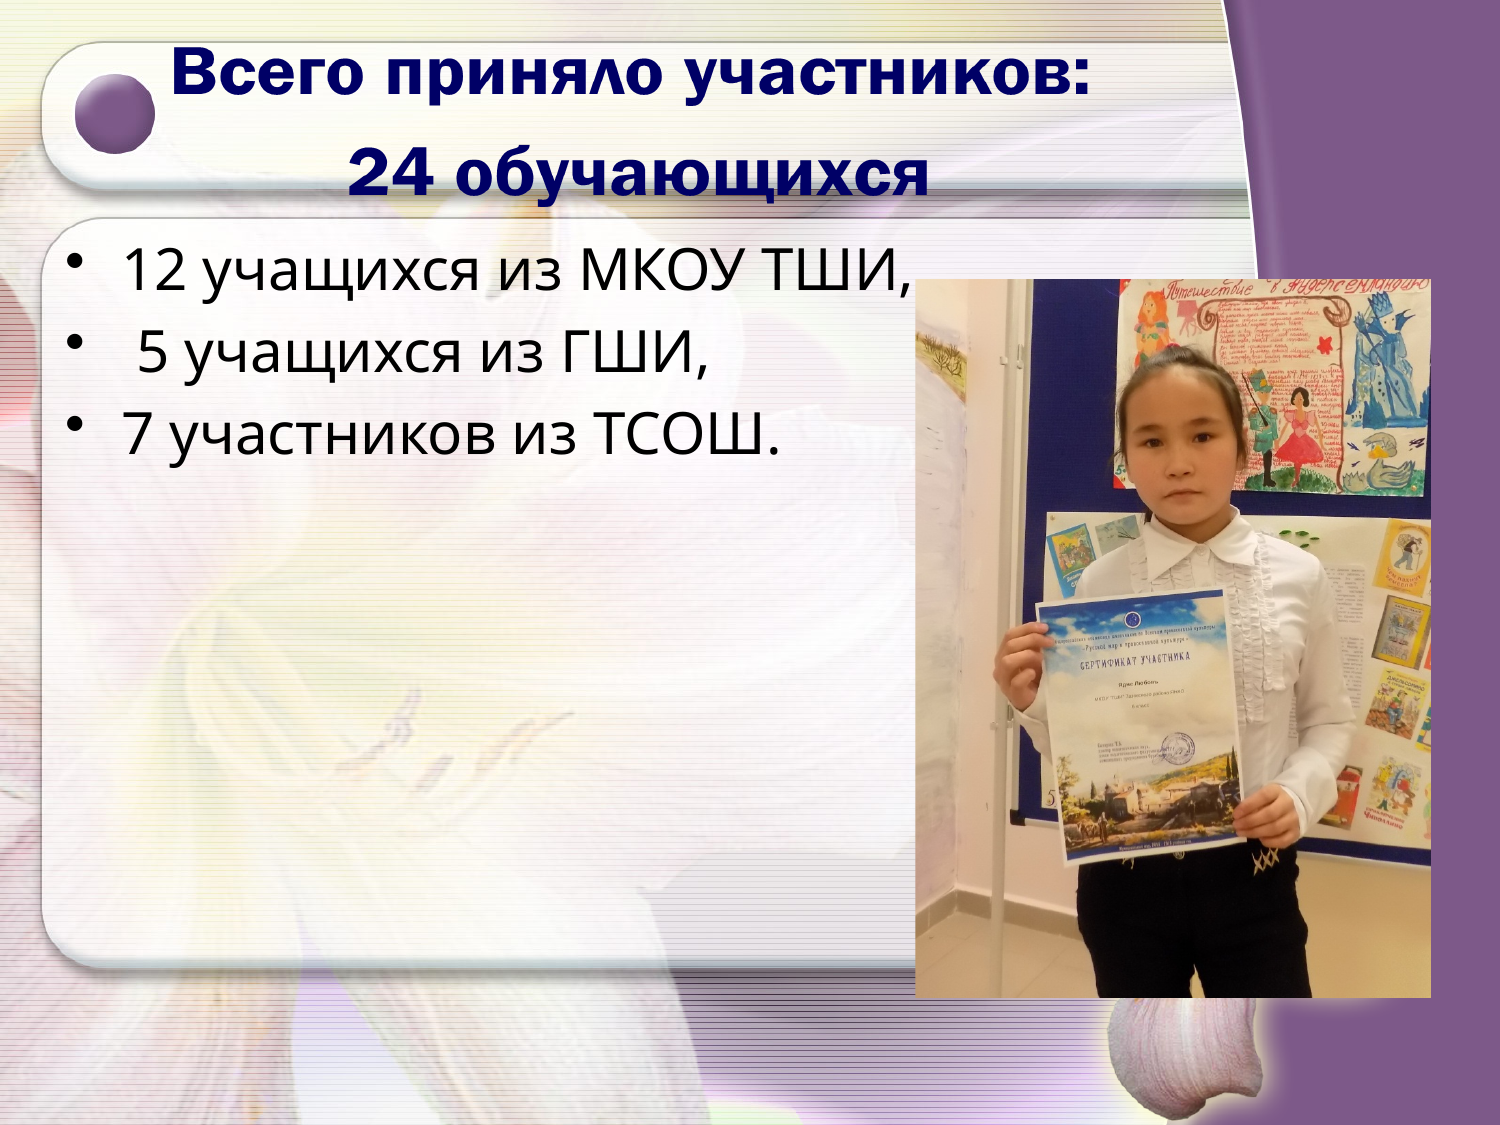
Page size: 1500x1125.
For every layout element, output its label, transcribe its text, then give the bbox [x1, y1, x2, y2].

list 12 учащихся из МКОУ ТШИ, 5 учащихся из ГШИ, 7 участников из ТСОШ. [50, 224, 1250, 950]
picture [0, 0, 1500, 1125]
